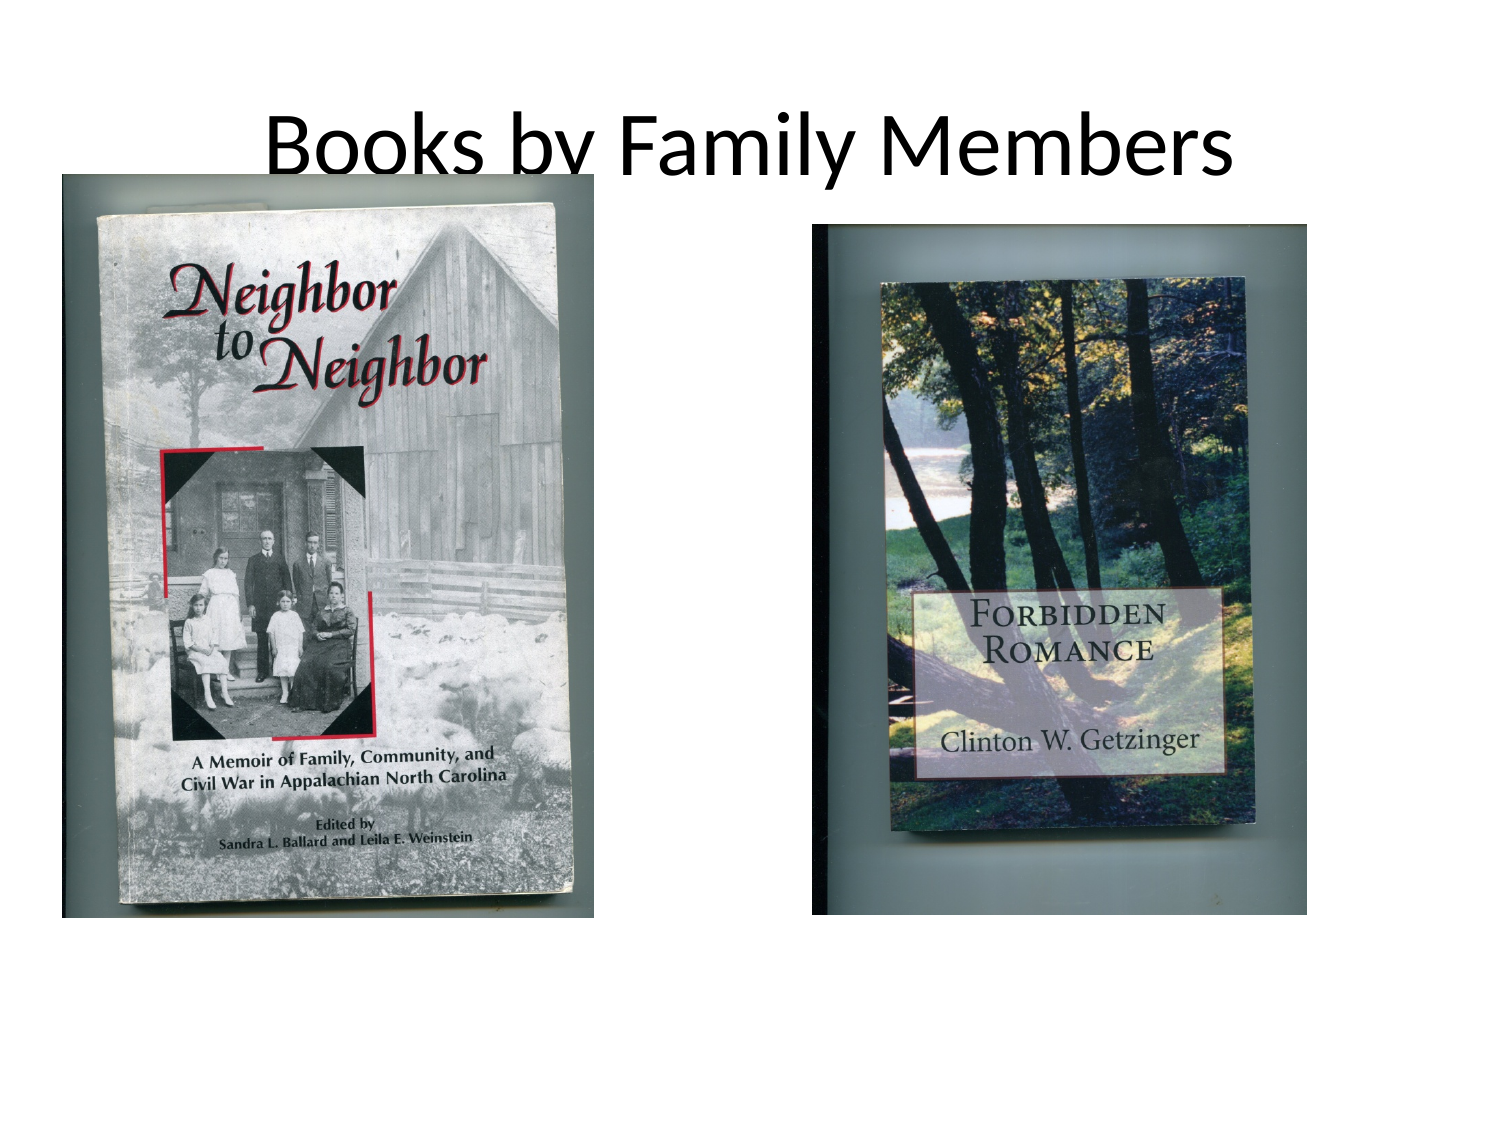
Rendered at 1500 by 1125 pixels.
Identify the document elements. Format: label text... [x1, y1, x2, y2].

picture [812, 224, 1307, 916]
title Books by Family Members [75, 45, 1425, 233]
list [62, 174, 594, 918]
